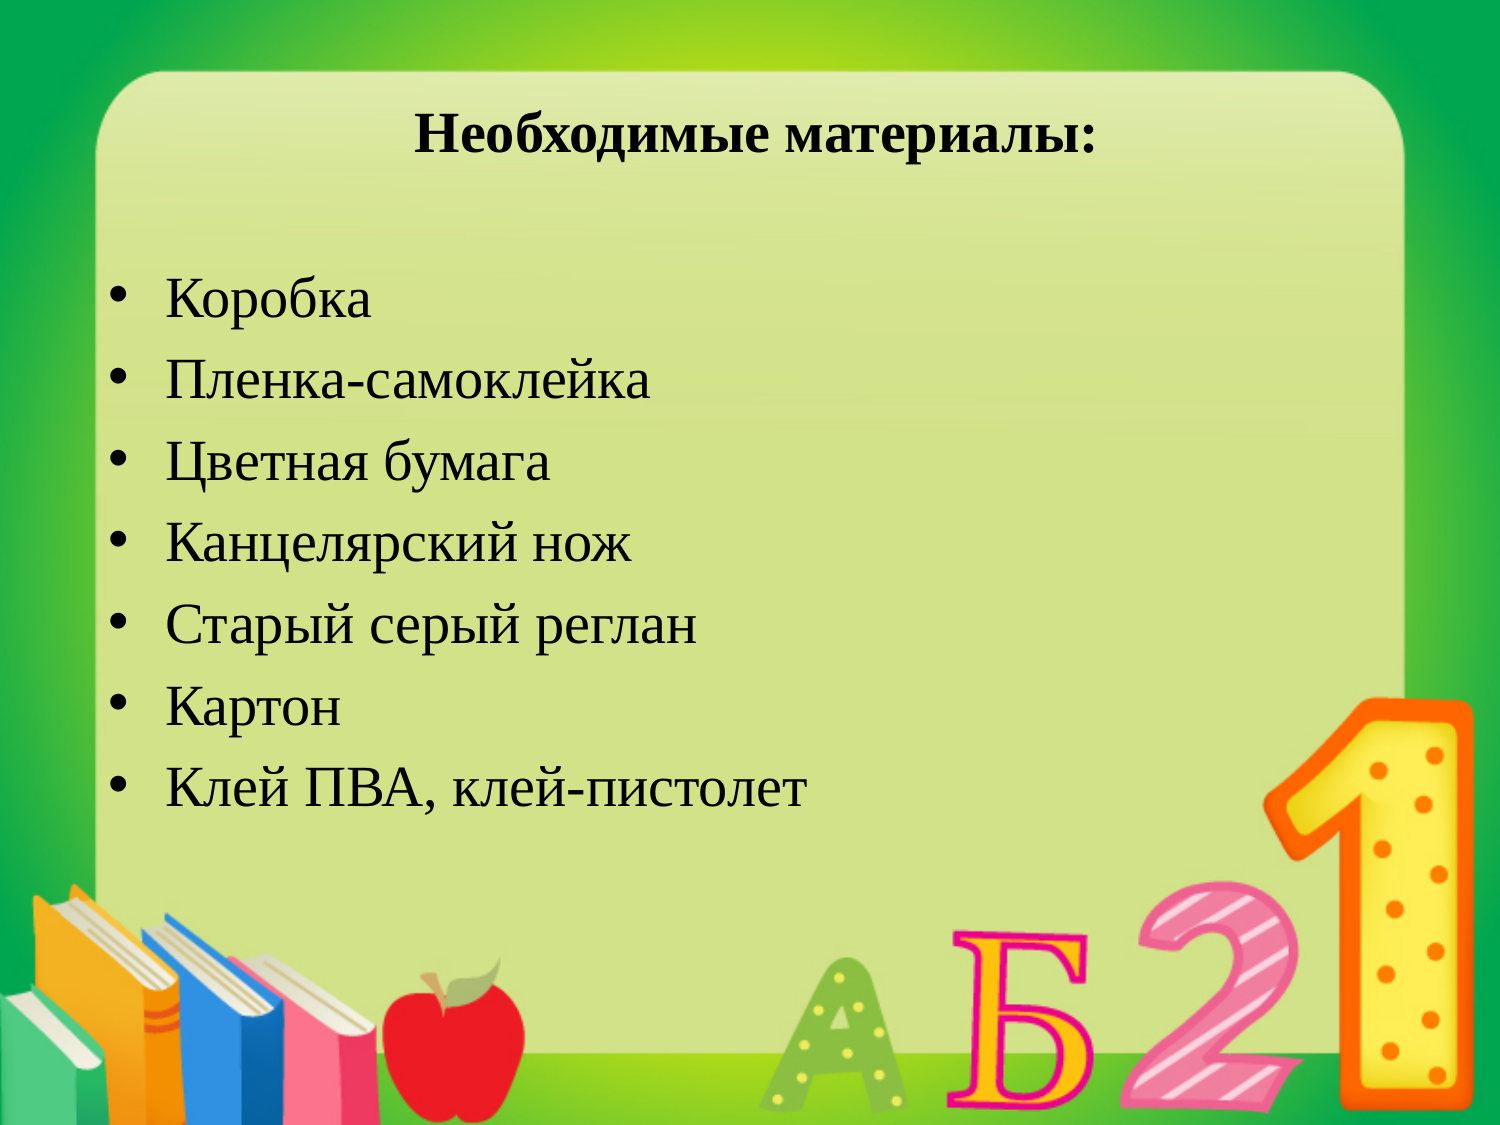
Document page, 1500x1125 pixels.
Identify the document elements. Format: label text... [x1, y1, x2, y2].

picture [0, 0, 1500, 1125]
list Необходимые материалы: Коробка Пленка-самоклейка Цветная бумага Канцелярский нож Старый серый реглан Картон Клей ПВА, клей-пистолет [93, 78, 1407, 1005]
